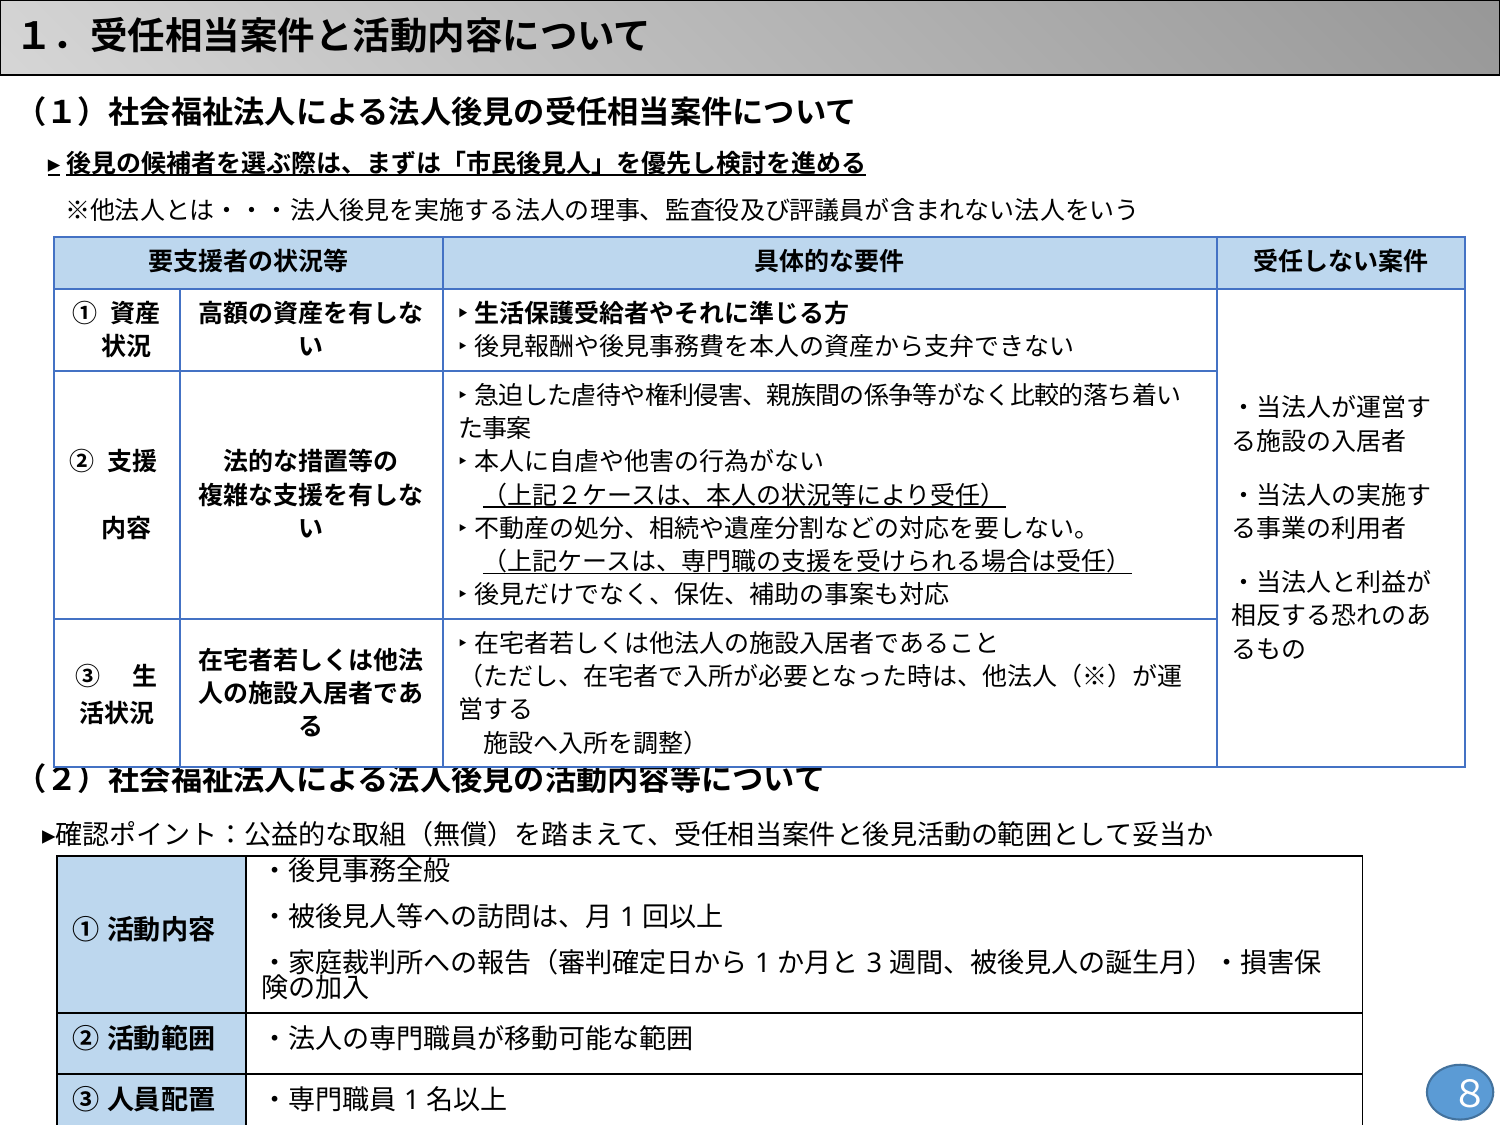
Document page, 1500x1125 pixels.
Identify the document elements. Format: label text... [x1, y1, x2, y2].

table_cell ③ 生活状況 [55, 620, 179, 766]
table_cell ・専門職員1名以上 [247, 1075, 1362, 1125]
table_cell 在宅者若しくは他法人の施設入居者である [181, 620, 442, 766]
table_cell ‣在宅者若しくは他法人の施設入居者であること （ただし、在宅者で入所が必要となった時は、他法人（※）が運営する 施設へ入所を調整） [444, 620, 1216, 766]
table_cell ・法人の専門職員が移動可能な範囲 [247, 1014, 1362, 1073]
table_cell ① 資産 状況 [55, 290, 179, 370]
table_header 受任しない案件 [1218, 238, 1464, 288]
table_header ①活動内容 [58, 857, 245, 1012]
table_cell 高額の資産を有しない [181, 290, 442, 370]
table_header ・後見事務全般 ・被後見人等への訪問は、月1回以上 ・家庭裁判所への報告（審判確定日から1か月と3週間、被後見人の誕生月）・損害保険の加入 [247, 857, 1362, 1012]
title １．受任相当案件と活動内容について [0, 0, 1500, 76]
table_cell ③人員配置 [58, 1075, 245, 1125]
table_header 要支援者の状況等 [55, 238, 442, 288]
table_cell ‣生活保護受給者やそれに準じる方 ‣後見報酬や後見事務費を本人の資産から支弁できない [444, 290, 1216, 370]
table_cell ②活動範囲 [58, 1014, 245, 1073]
table_cell ・当法人が運営する施設の入居者 ・当法人の実施する事業の利用者 ・当法人と利益が相反する恐れのあるもの [1218, 290, 1464, 766]
text_box ８ [1425, 1063, 1495, 1121]
table_cell ② 支援 内容 [55, 372, 179, 618]
text_box （２）社会福祉法人による法人後見の活動内容等について ▸確認ポイント：公益的な取組（無償）を踏まえて、受任相当案件と後見活動の範囲として妥当か [0, 755, 1500, 896]
table_cell ‣急迫した虐待や権利侵害、親族間の係争等がなく比較的落ち着いた事案 ‣本人に自虐や他害の行為がない （上記２ケースは、本人の状況等により受任） ‣不動産の処分、相続や遺産分割などの対応を要しない。 （上記ケースは、専門職の支援を受けられる場合は受任） ‣後見だけでなく、保佐、補助の事案も対応 [444, 372, 1216, 618]
table_header 具体的な要件 [444, 238, 1216, 288]
table_cell 法的な措置等の 複雑な支援を有しない [181, 372, 442, 618]
list （１）社会福祉法人による法人後見の受任相当案件について ▸後見の候補者を選ぶ際は、まずは「市民後見人」を優先し検討を進める ※他法人とは・・・法人後見を実施する法人の理事、監査役及び評議員が含まれない法人をいう [0, 88, 1500, 244]
